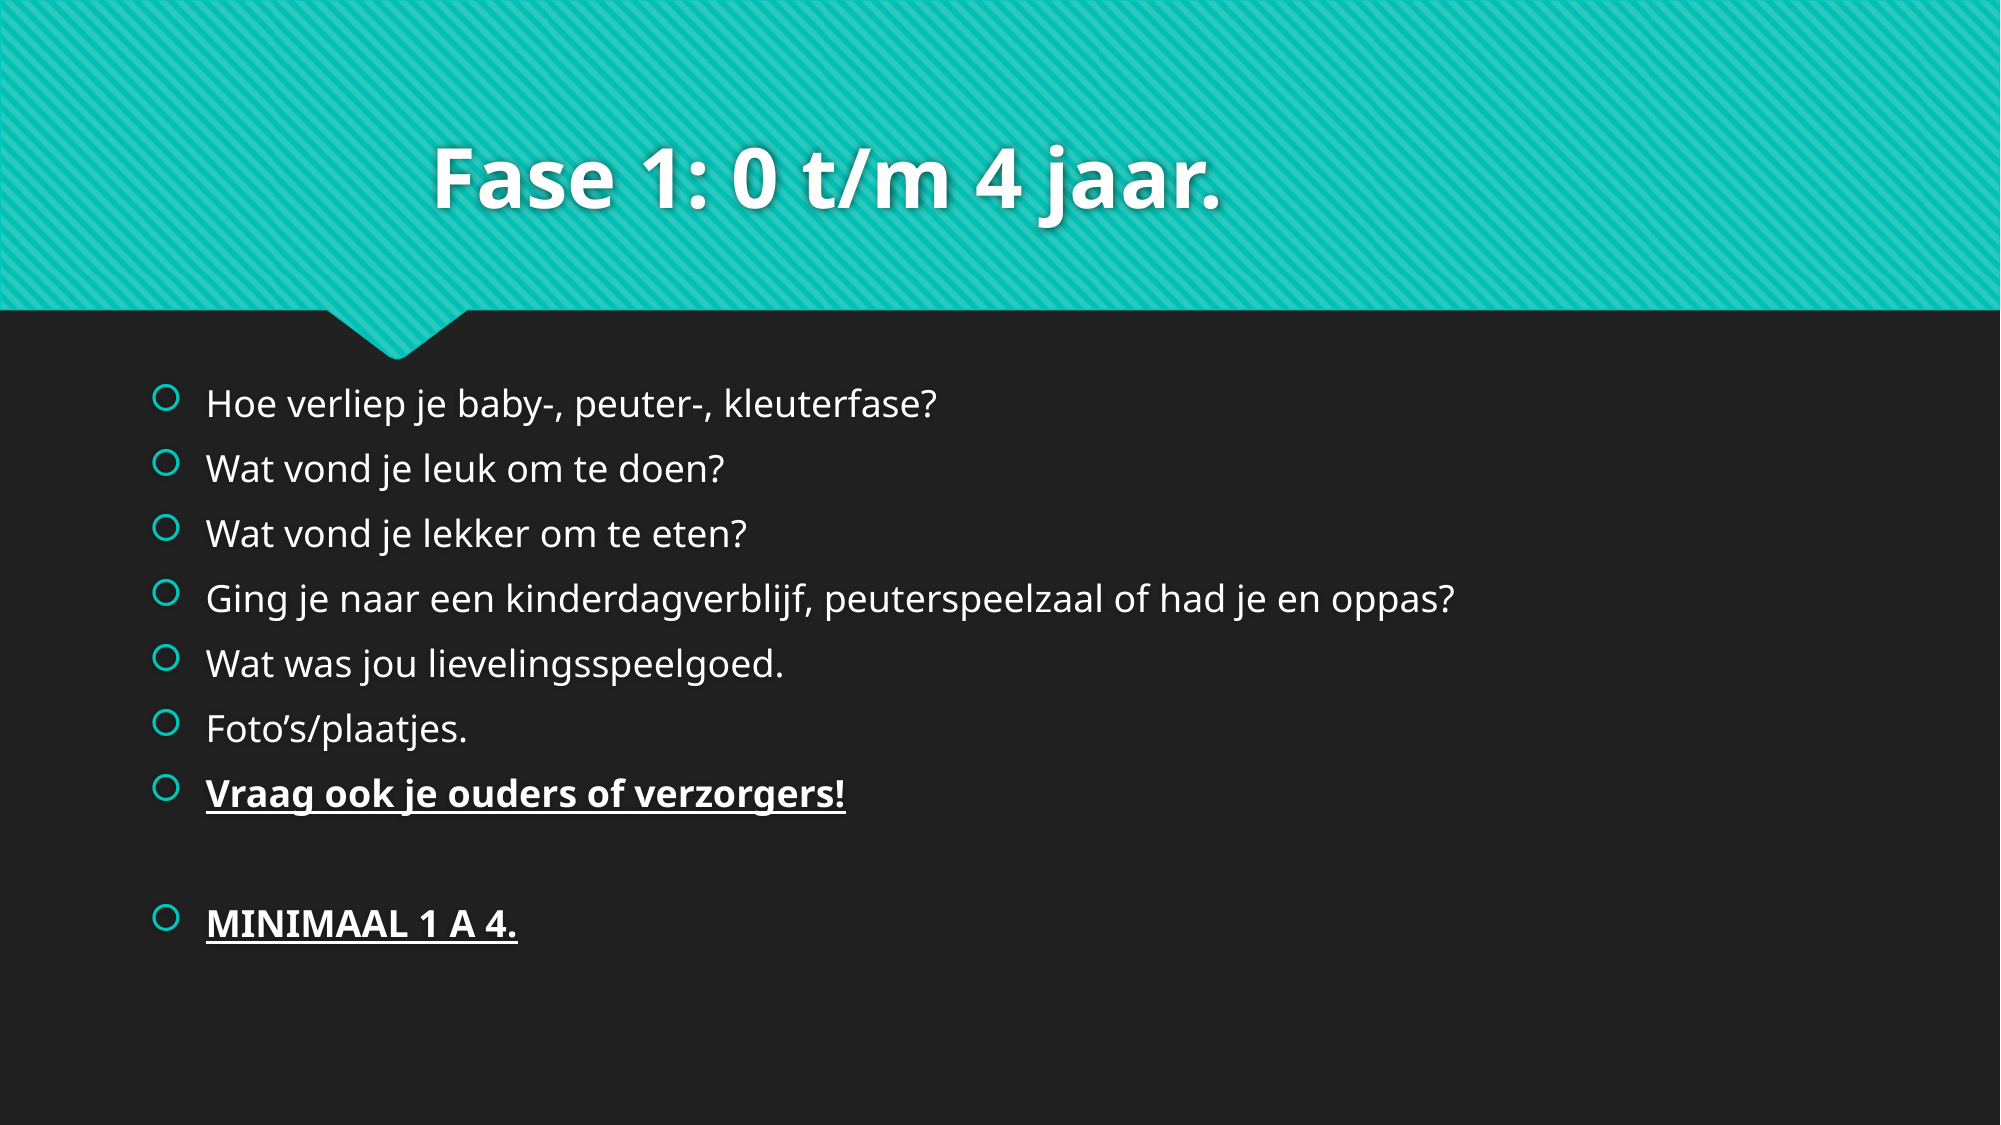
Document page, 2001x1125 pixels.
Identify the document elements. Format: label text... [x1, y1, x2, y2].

title Fase 1: 0 t/m 4 jaar. [132, 73, 1868, 233]
list Hoe verliep je baby-, peuter-, kleuterfase? Wat vond je leuk om te doen? Wat vond je lekker om te eten? Ging je naar een kinderdagverblijf, peuterspeelzaal of had je en oppas? Wat was jou lievelingsspeelgoed. Foto’s/plaatjes. Vraag ook je ouders of verzorgers! MINIMAAL 1 A 4. [134, 364, 1866, 962]
